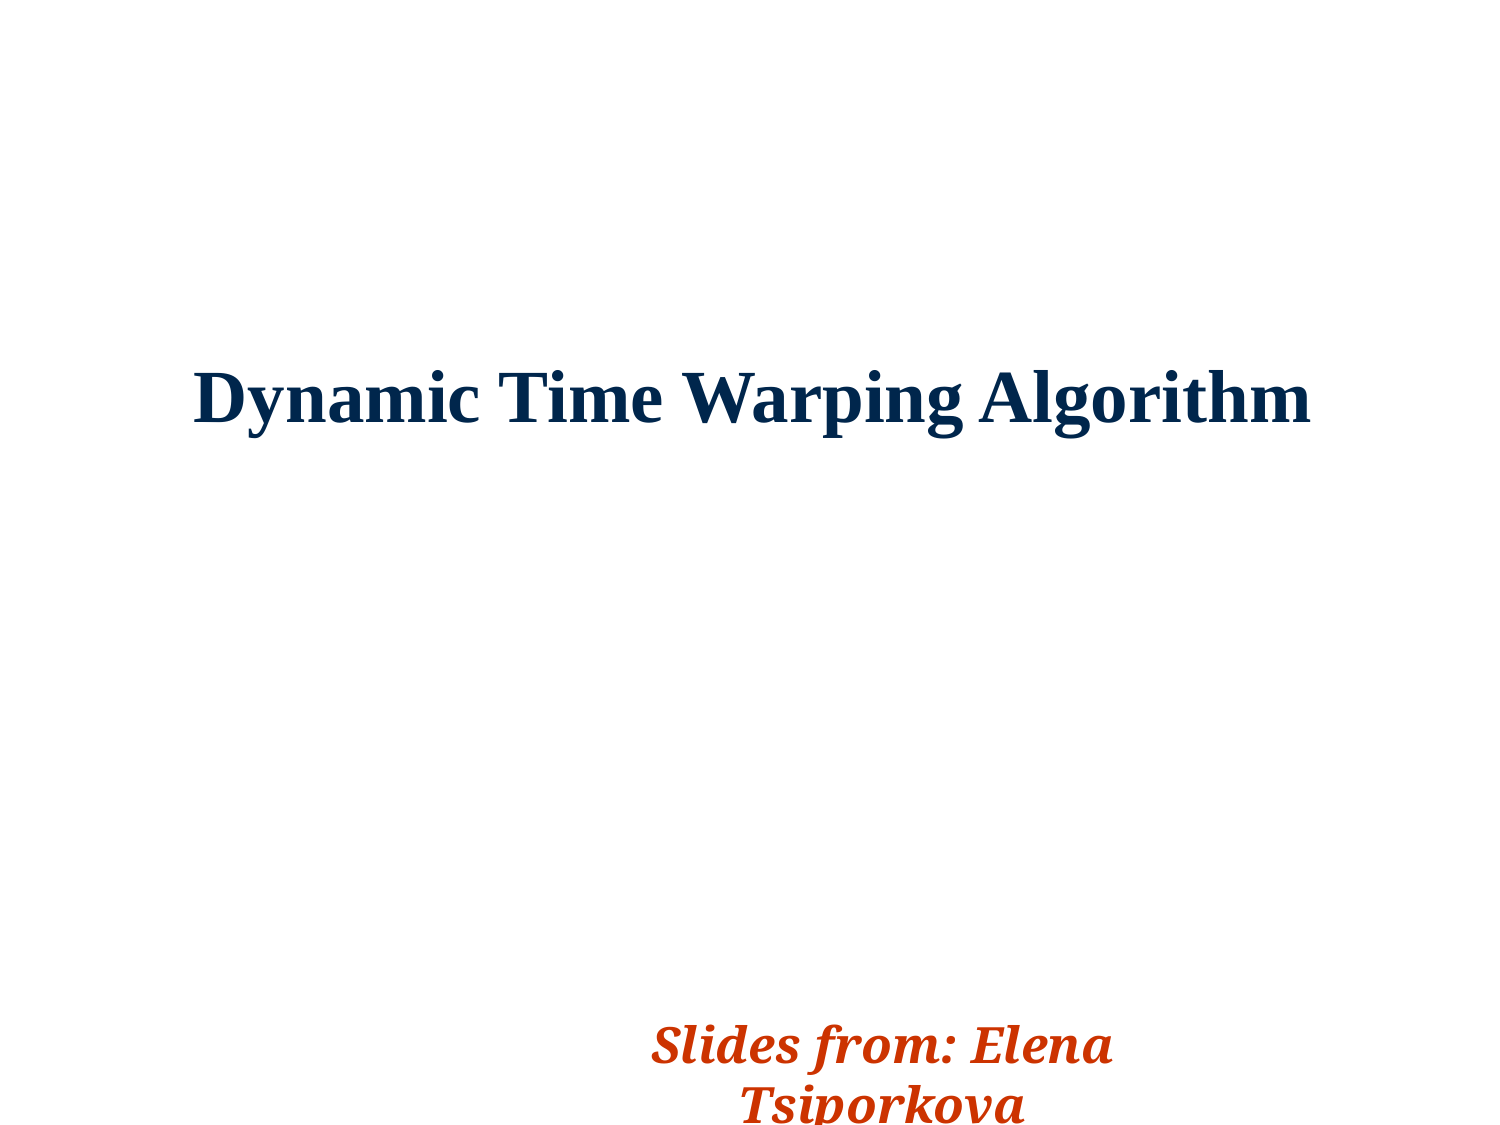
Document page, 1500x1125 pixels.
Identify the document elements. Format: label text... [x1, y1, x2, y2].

text_box Dynamic Time Warping Algorithm [103, 295, 1404, 446]
text_box Slides from: Elena Tsiporkova [540, 1006, 1225, 1094]
